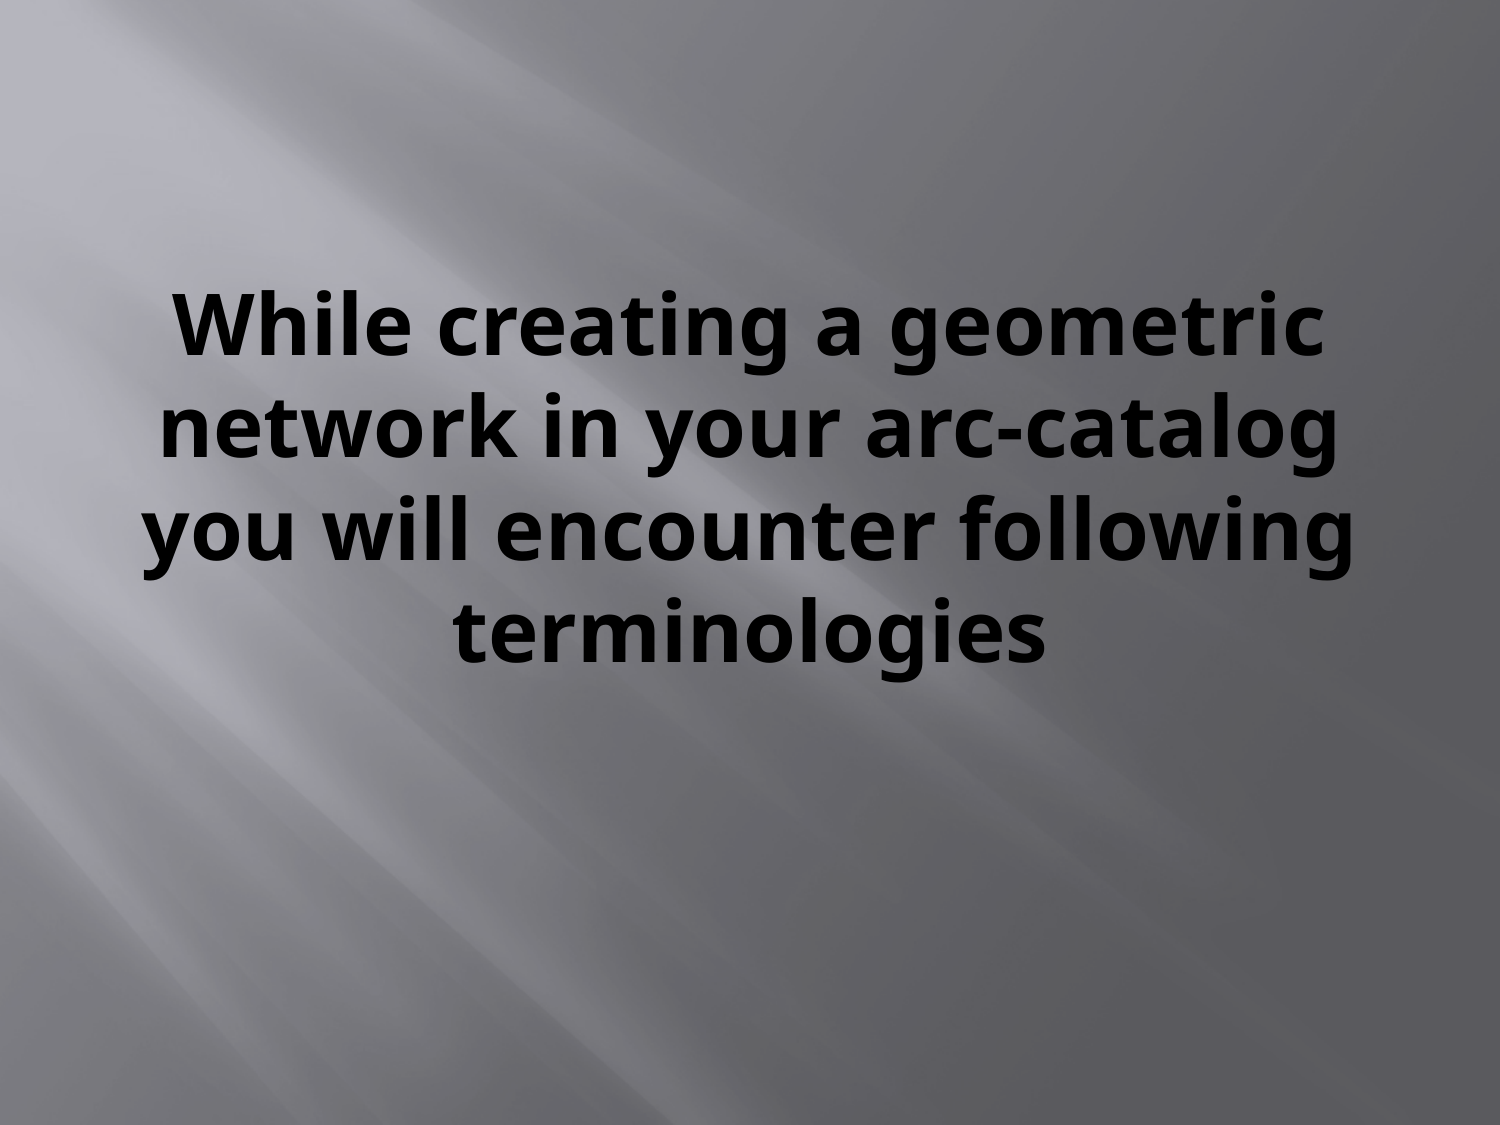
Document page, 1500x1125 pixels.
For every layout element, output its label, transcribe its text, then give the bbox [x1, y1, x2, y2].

title While creating a geometric network in your arc-catalog you will encounter following terminologies [75, 45, 1425, 262]
list [75, 262, 1425, 1035]
